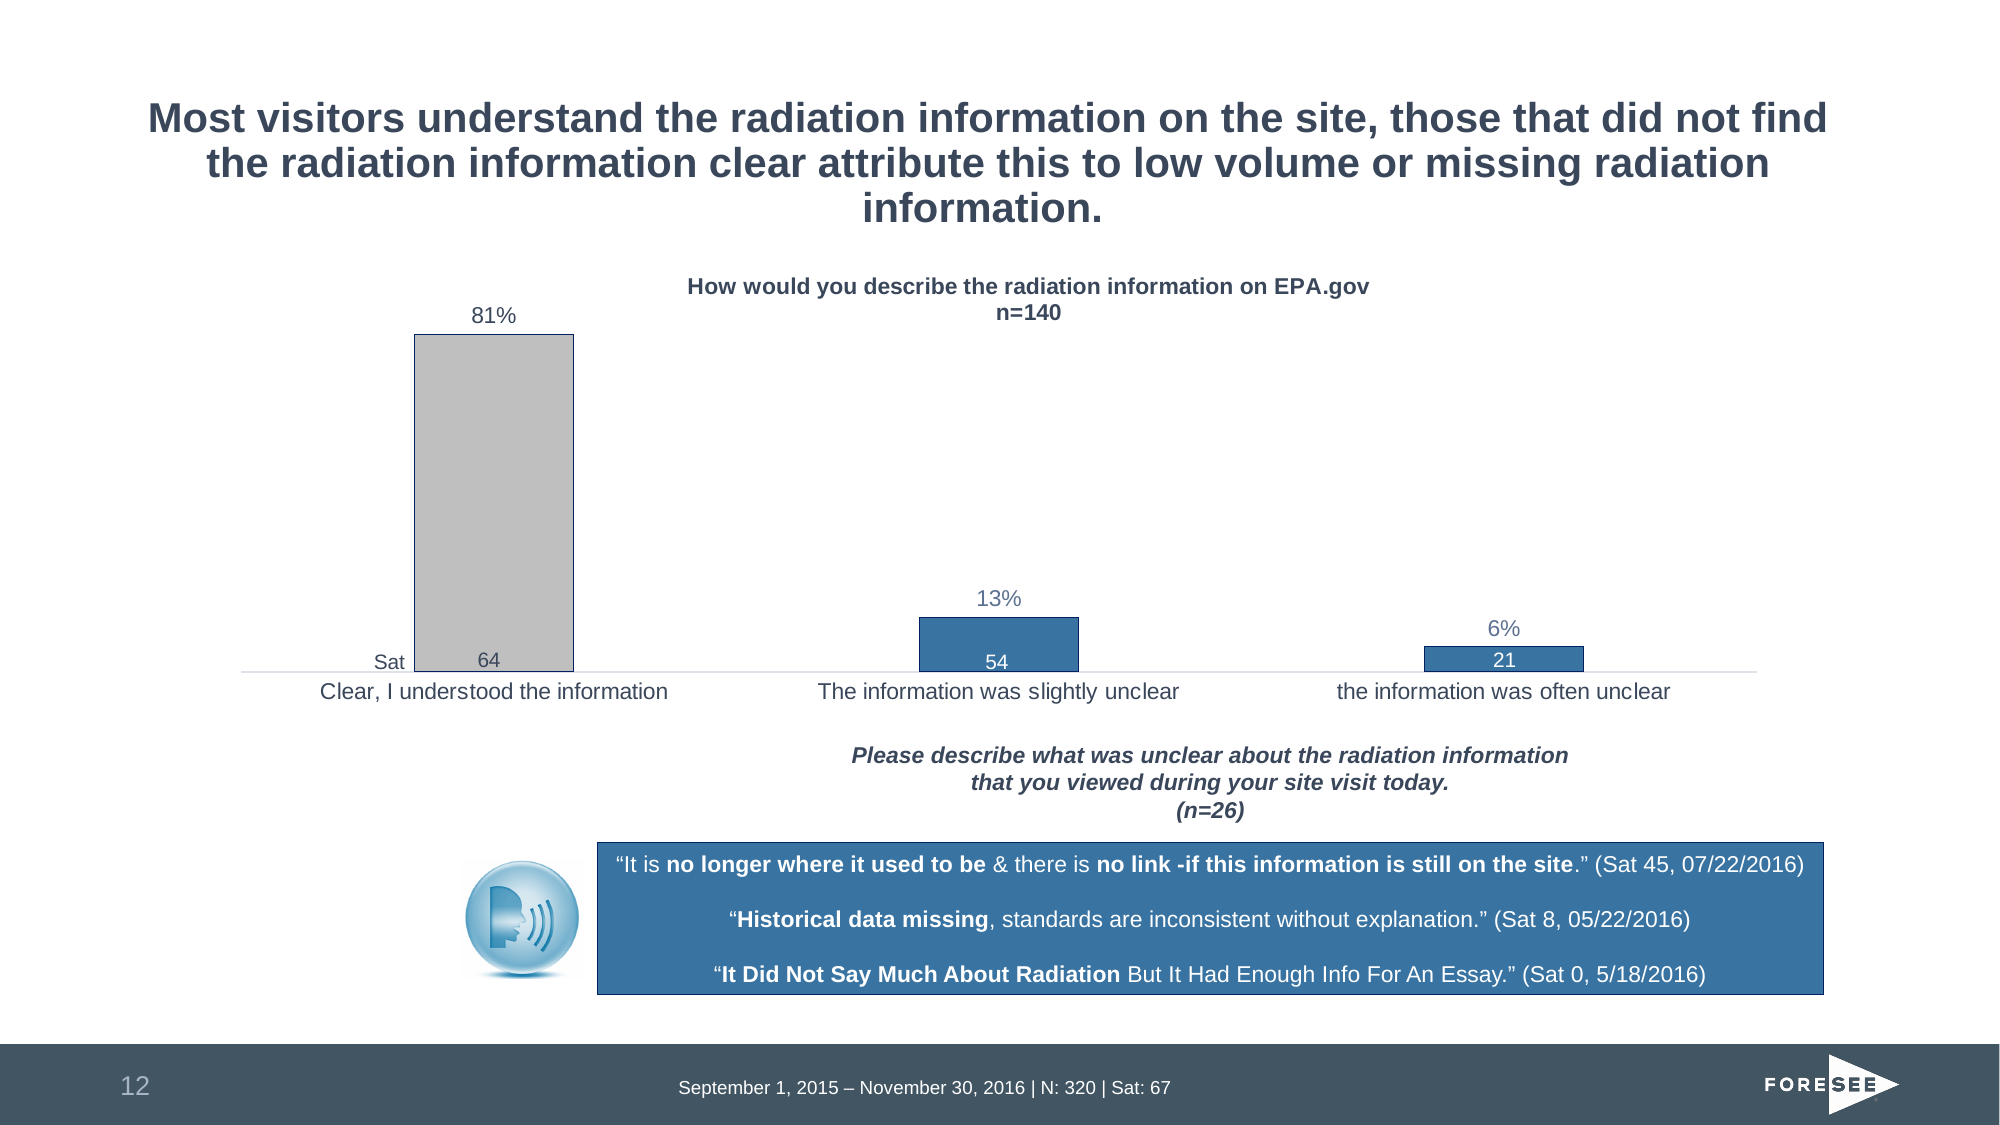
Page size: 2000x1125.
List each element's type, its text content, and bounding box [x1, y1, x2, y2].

text_box September 1, 2015 – November 30, 2016 | N: 320 | Sat: 67 [663, 1068, 1199, 1106]
text_box “It is no longer where it used to be & there is no link -if this information is still on the site.” (Sat 45, 07/22/2016) “Historical data missing, standards are inconsistent without explanation.” (Sat 8, 05/22/2016) “It Did Not Say Much About Radiation But It Had Enough Info For An Essay.” (Sat 0, 5/18/2016) [597, 842, 1824, 995]
title Most visitors understand the radiation information on the site, those that did not find the radiation information clear attribute this to low volume or missing radiation information. [113, 90, 1864, 237]
slide_number 12 [99, 1055, 194, 1115]
text_box Please describe what was unclear about the radiation information that you viewed during your site visit today. (n=26) [829, 752, 1592, 831]
chart [213, 262, 1776, 741]
picture [460, 858, 584, 979]
picture [0, 1044, 2000, 1125]
